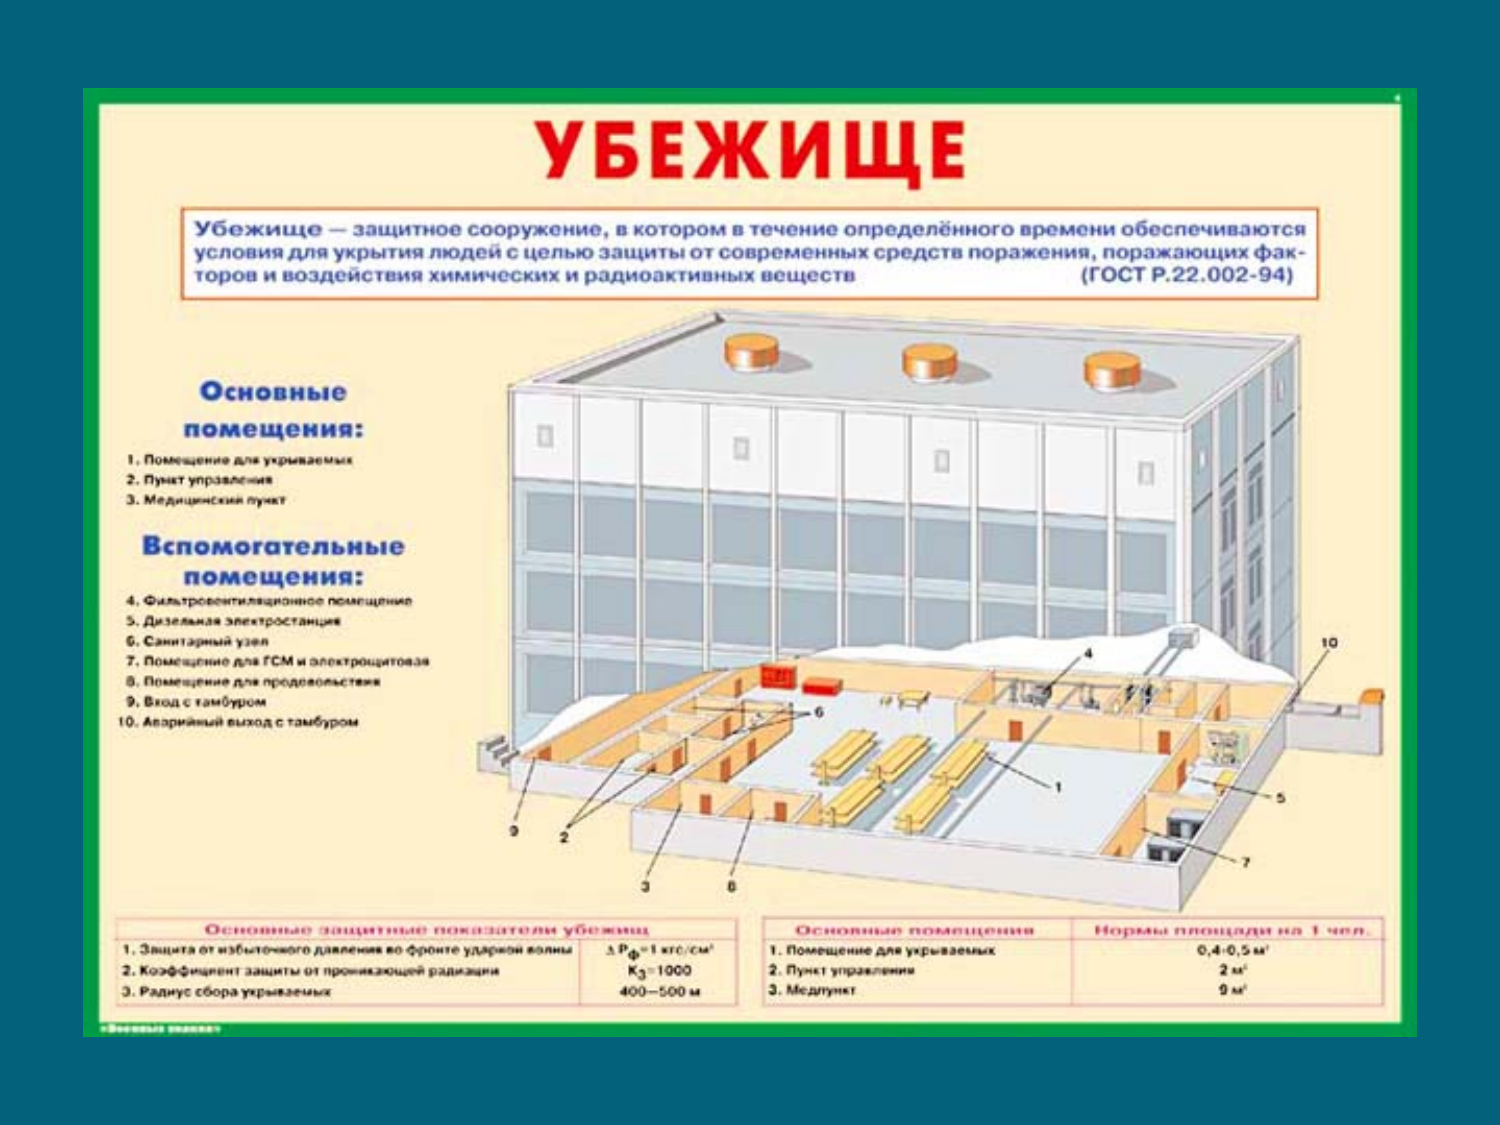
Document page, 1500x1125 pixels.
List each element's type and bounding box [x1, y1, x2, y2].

picture [84, 89, 1416, 1036]
